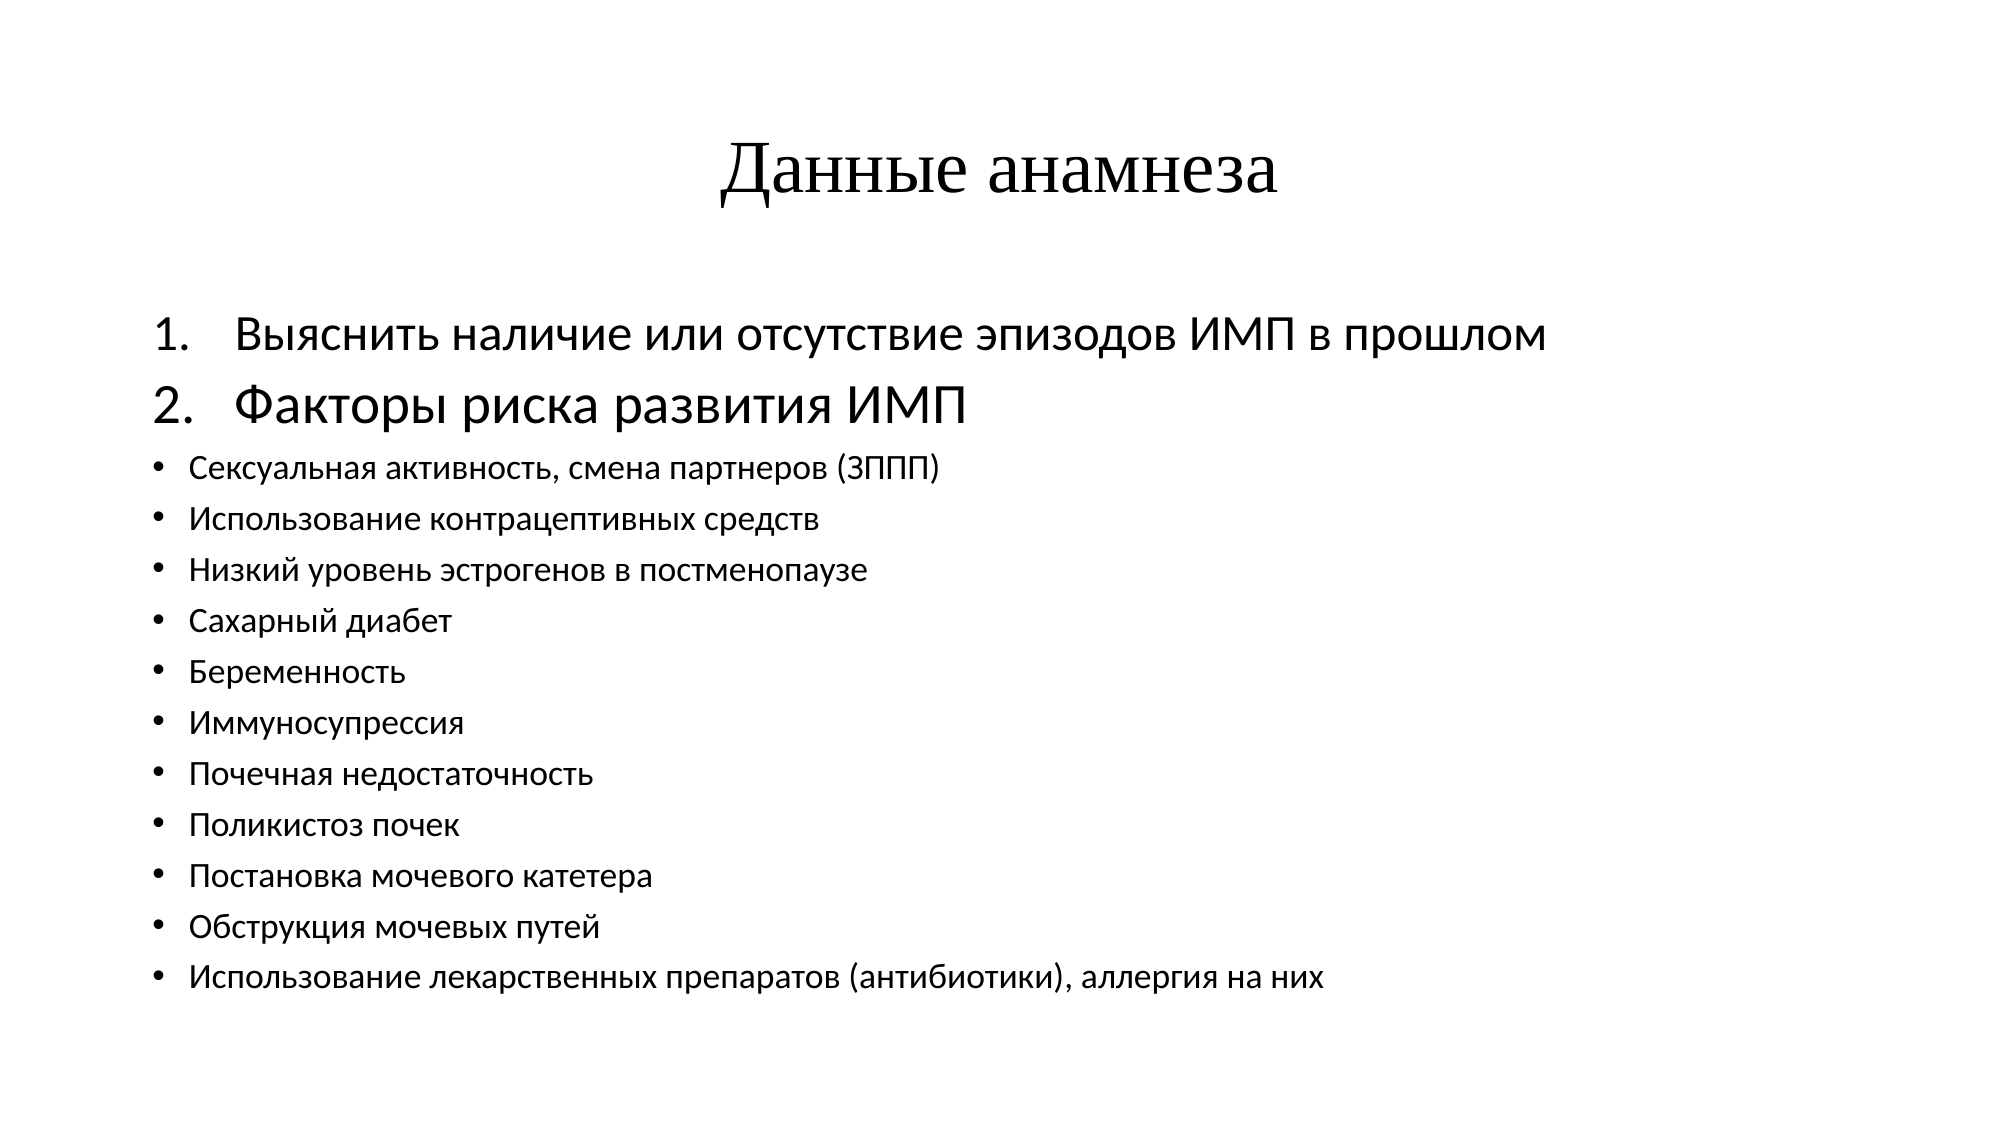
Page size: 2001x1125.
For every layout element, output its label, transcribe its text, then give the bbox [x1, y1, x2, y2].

list Выяснить наличие или отсутствие эпизодов ИМП в прошлом Факторы риска развития ИМП Сексуальная активность, смена партнеров (ЗППП) Использование контрацептивных средств Низкий уровень эстрогенов в постменопаузе Сахарный диабет Беременность Иммуносупрессия Почечная недостаточность Поликистоз почек Постановка мочевого катетера Обструкция мочевых путей Использование лекарственных препаратов (антибиотики), аллергия на них [137, 299, 1863, 1014]
title Данные анамнеза [137, 59, 1863, 278]
